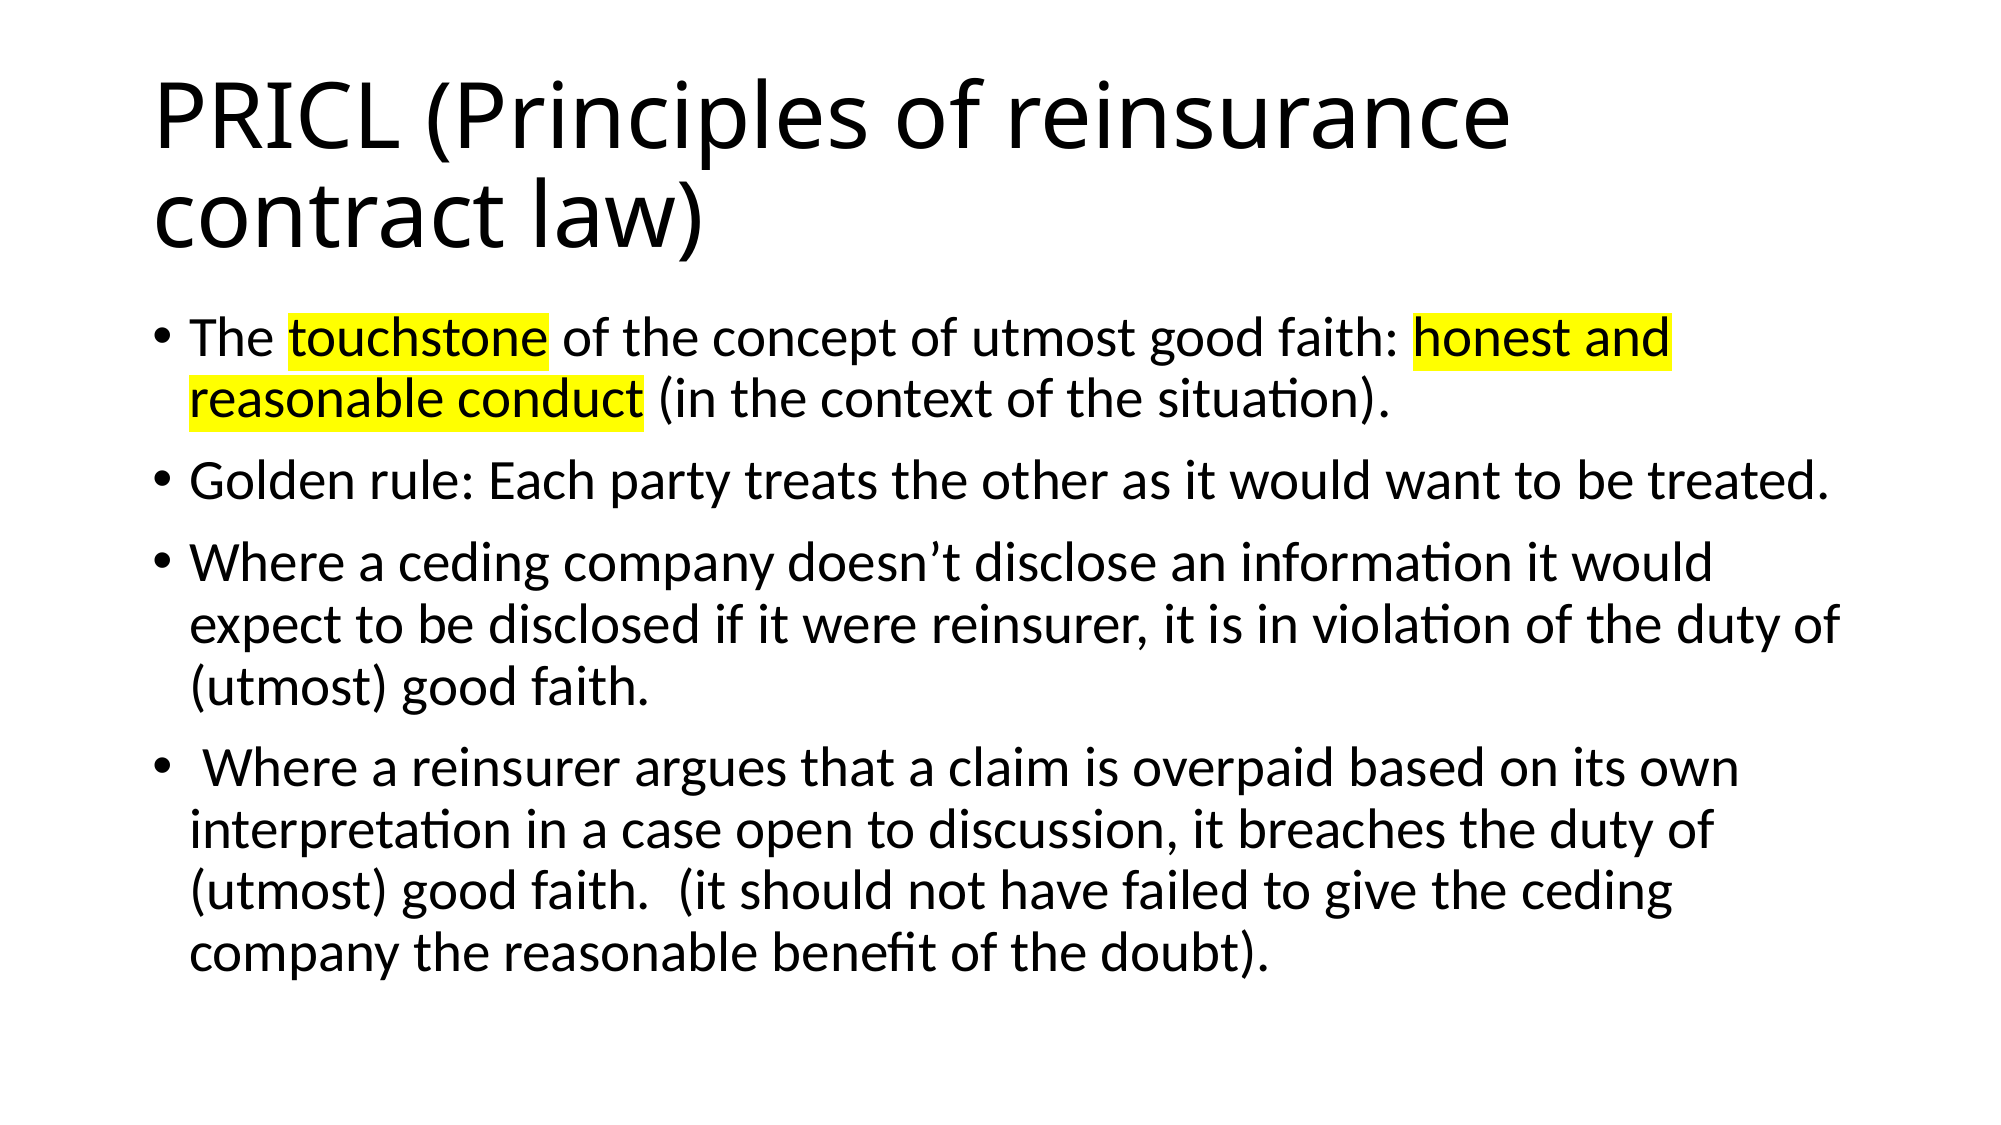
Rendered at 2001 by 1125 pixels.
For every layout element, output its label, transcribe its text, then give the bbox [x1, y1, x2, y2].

title PRICL (Principles of reinsurance contract law) [137, 59, 1863, 278]
list The touchstone of the concept of utmost good faith: honest and reasonable conduct (in the context of the situation). Golden rule: Each party treats the other as it would want to be treated. Where a ceding company doesn’t disclose an information it would expect to be disclosed if it were reinsurer, it is in violation of the duty of (utmost) good faith. Where a reinsurer argues that a claim is overpaid based on its own interpretation in a case open to discussion, it breaches the duty of (utmost) good faith. (it should not have failed to give the ceding company the reasonable benefit of the doubt). [137, 299, 1863, 1014]
